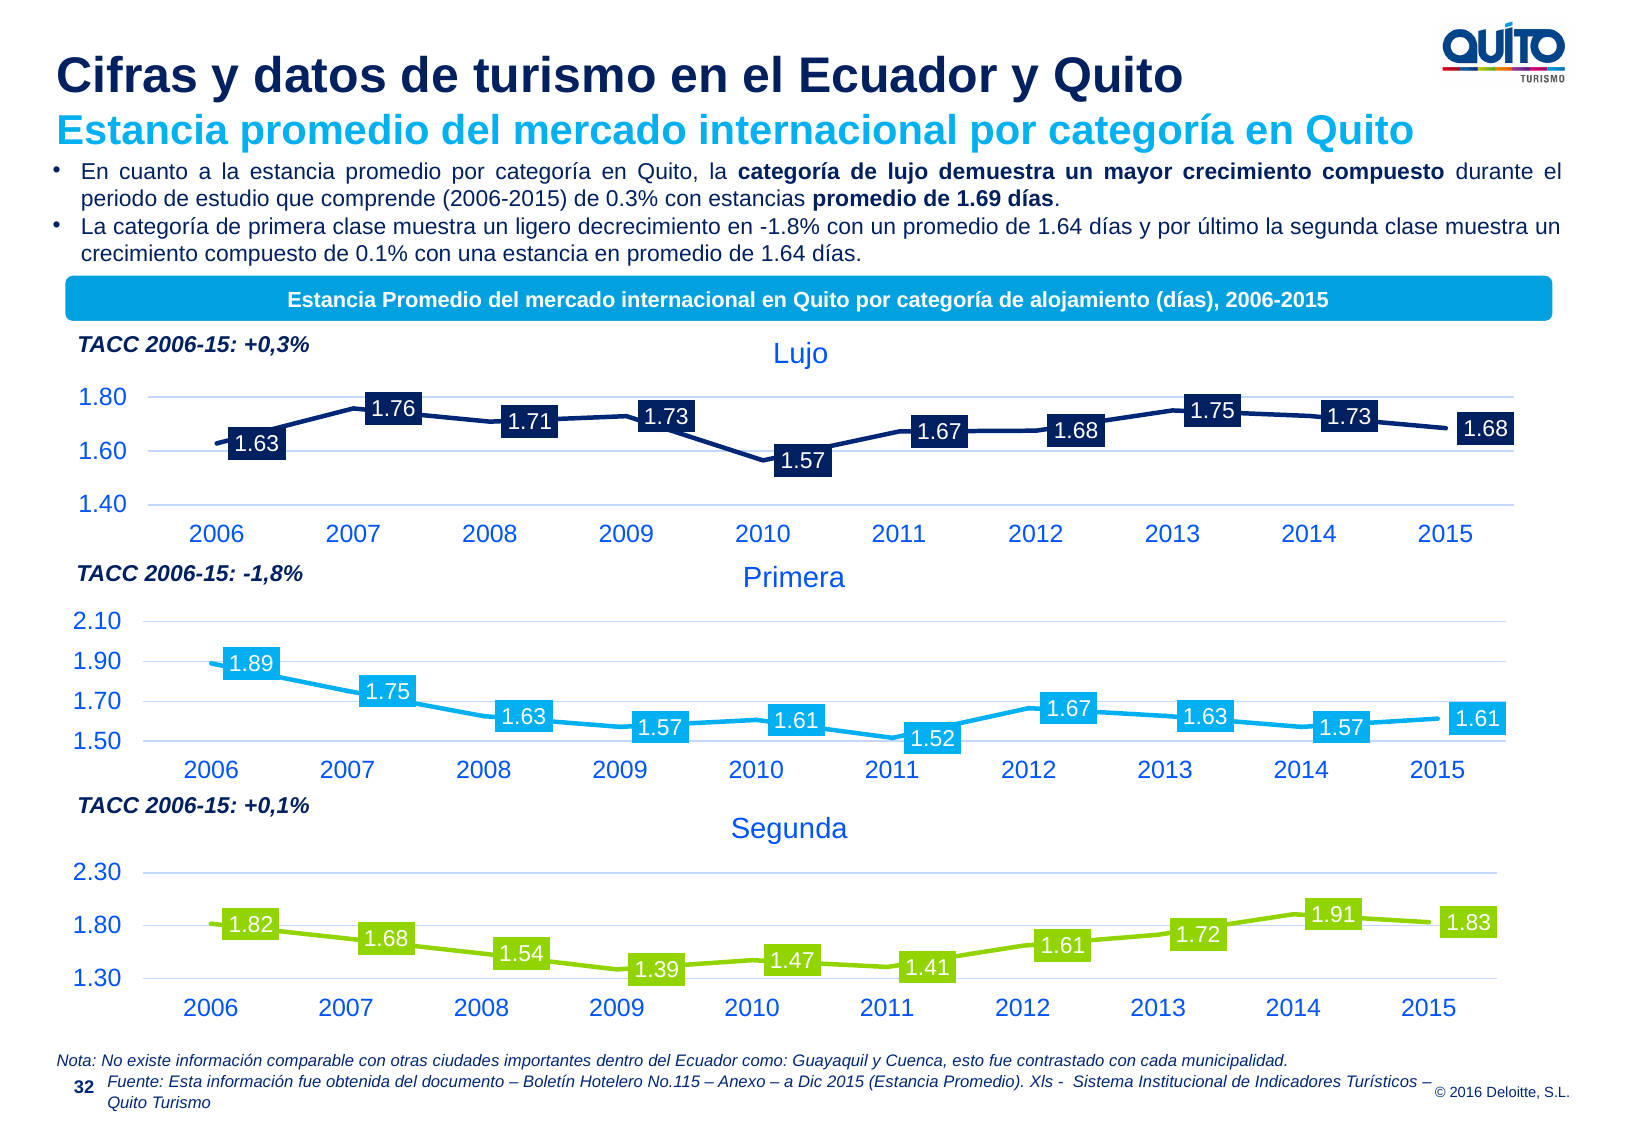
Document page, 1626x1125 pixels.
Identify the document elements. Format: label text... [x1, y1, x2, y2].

picture [58, 320, 1538, 1036]
picture [1436, 19, 1571, 86]
text_box Fuente: Esta información fue obtenida del documento – Boletín Hotelero No.115 – Anexo – a Dic 2015 (Estancia Promedio). Xls - Sistema Institucional de Indicadores Turísticos – Quito Turismo [107, 1069, 1437, 1110]
text_box En cuanto a la estancia promedio por categoría en Quito, la categoría de lujo demuestra un mayor crecimiento compuesto durante el periodo de estudio que comprende (2006-2015) de 0.3% con estancias promedio de 1.69 días. La categoría de primera clase muestra un ligero decrecimiento en -1.8% con un promedio de 1.64 días y por último la segunda clase muestra un crecimiento compuesto de 0.1% con una estancia en promedio de 1.64 días. [52, 156, 1562, 244]
text_box Estancia Promedio del mercado internacional en Quito por categoría de alojamiento (días), 2006-2015 [64, 274, 1554, 322]
slide_number 32 [73, 1075, 107, 1099]
text_box Cifras y datos de turismo en el Ecuador y Quito Estancia promedio del mercado internacional por categoría en Quito [56, 42, 1569, 147]
text_box Nota: No existe información comparable con otras ciudades importantes dentro del Ecuador como: Guayaquil y Cuenca, esto fue contrastado con cada municipalidad. [56, 1048, 1451, 1073]
